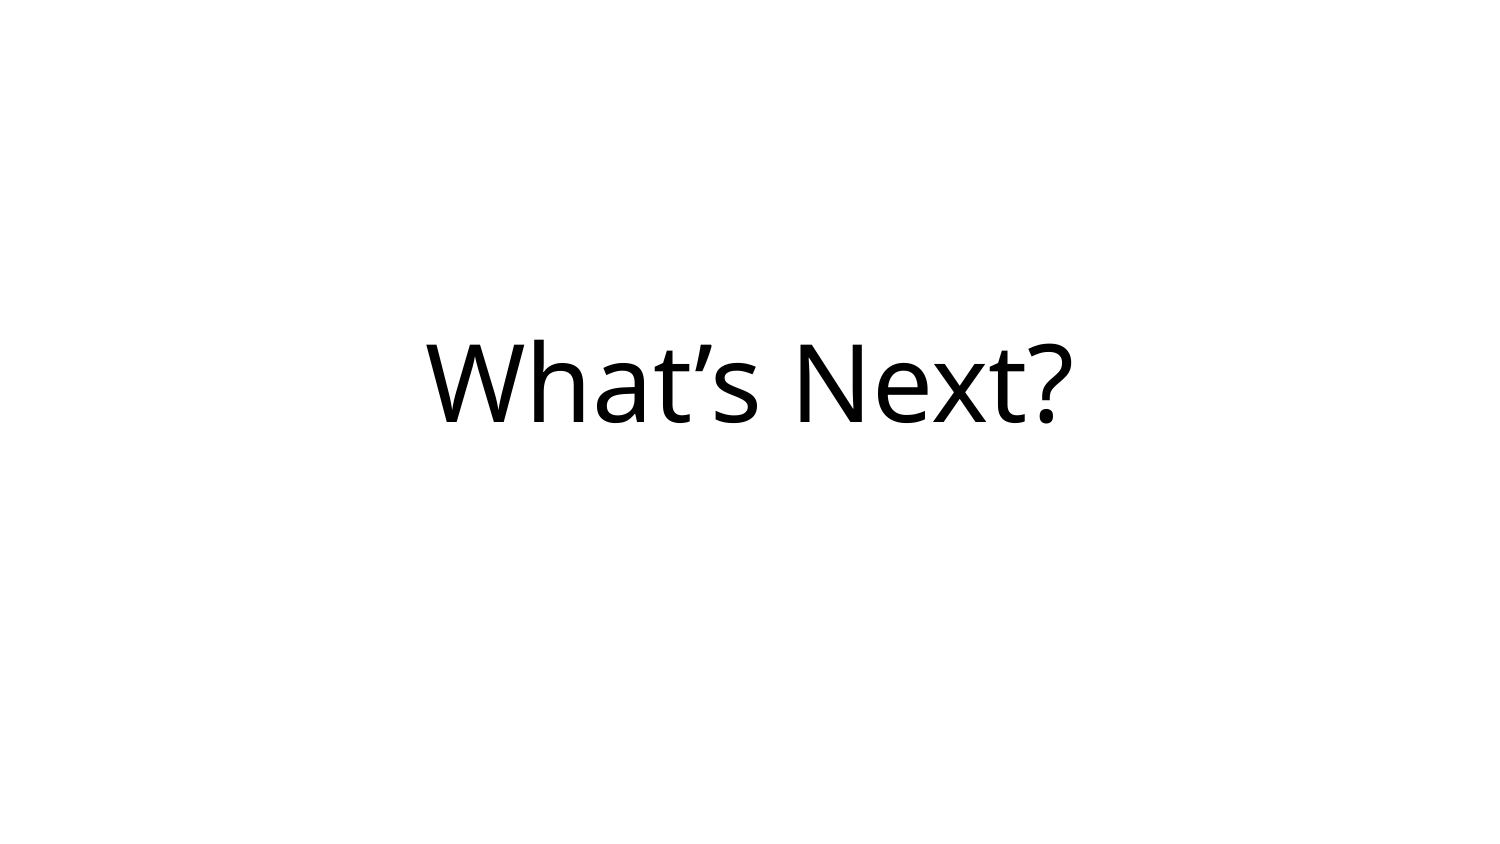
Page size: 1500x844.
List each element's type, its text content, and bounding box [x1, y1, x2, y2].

title What’s Next? [51, 122, 1449, 459]
